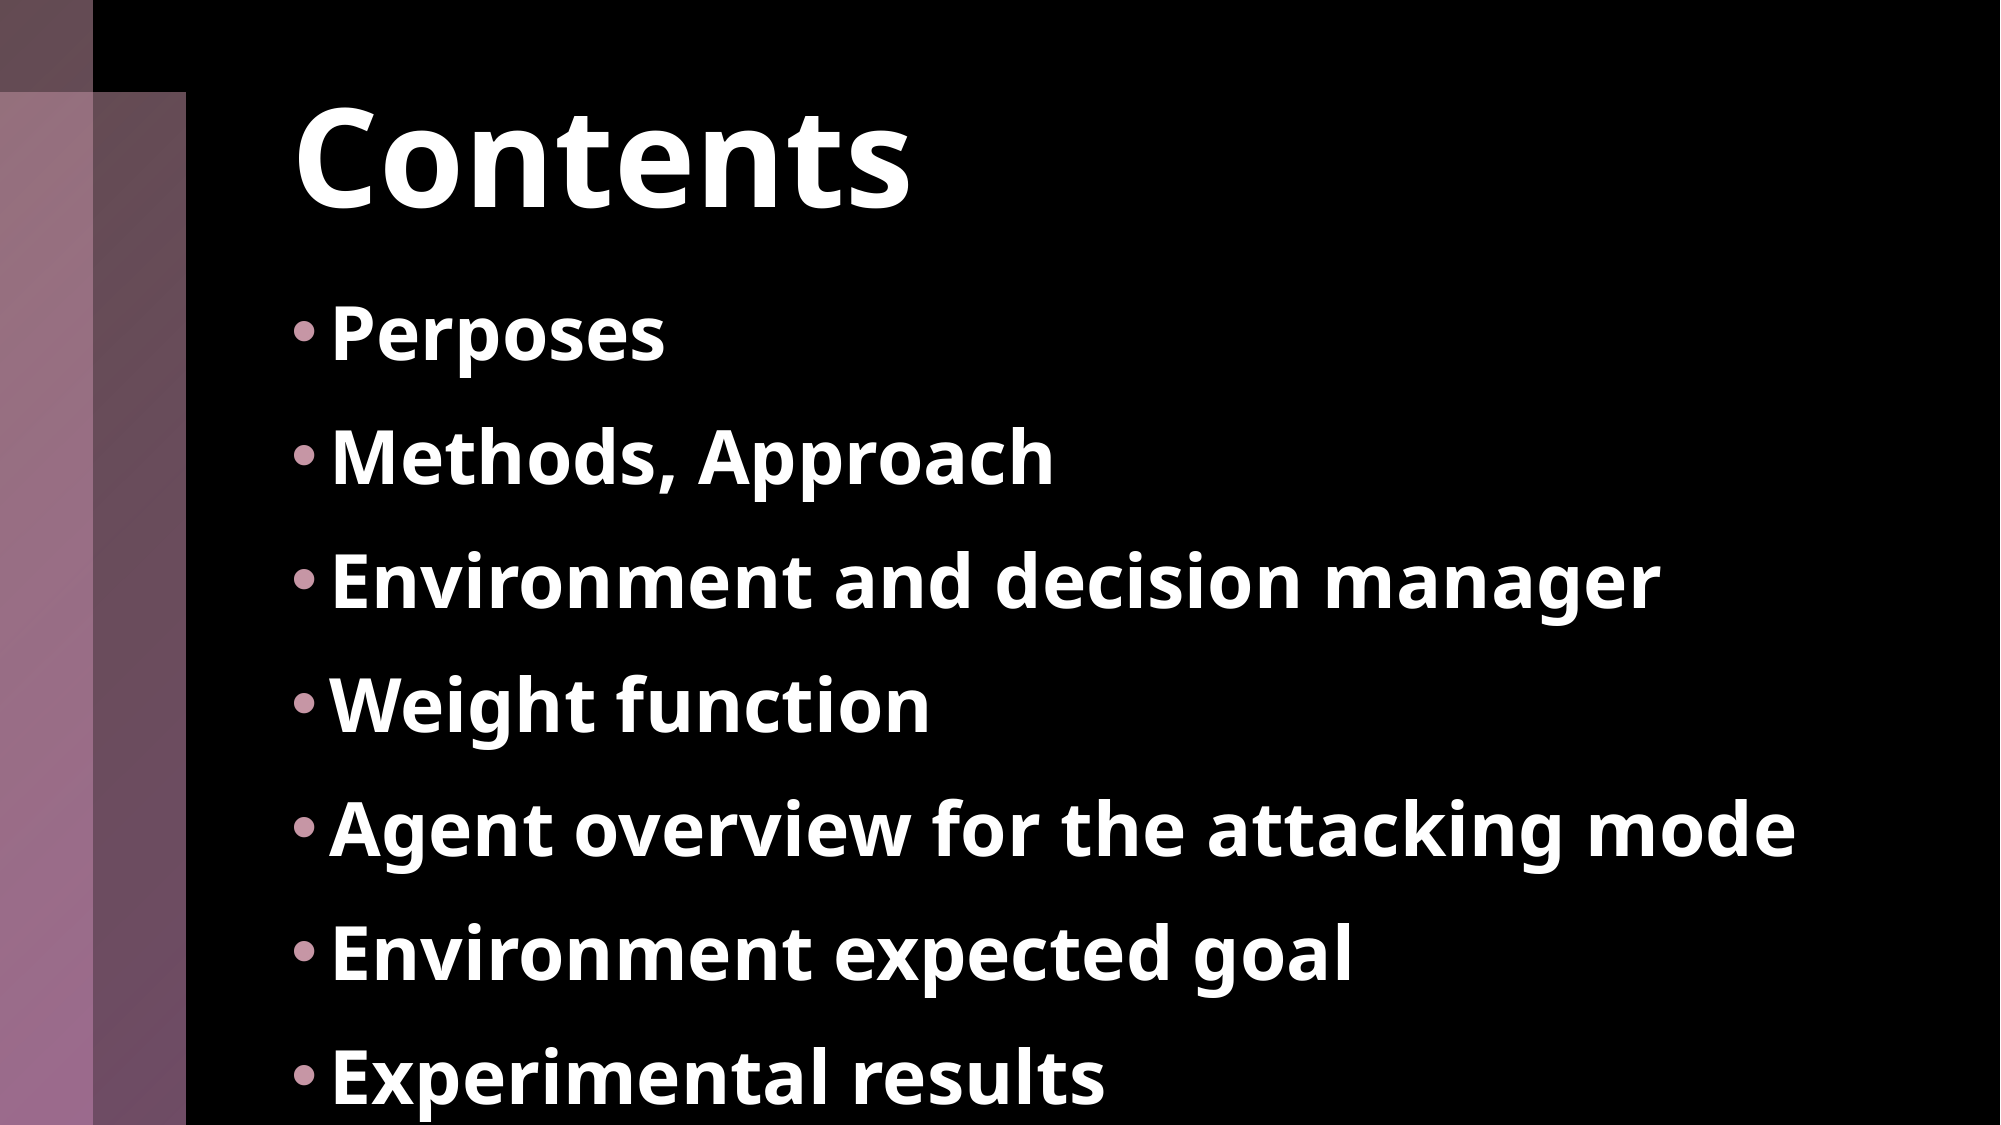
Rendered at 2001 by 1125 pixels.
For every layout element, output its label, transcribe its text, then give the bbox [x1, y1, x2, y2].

title Contents [276, 62, 1036, 247]
list Perposes Methods, Approach Environment and decision manager Weight function Agent overview for the attacking mode Environment expected goal Experimental results Conclusion [276, 269, 1881, 978]
